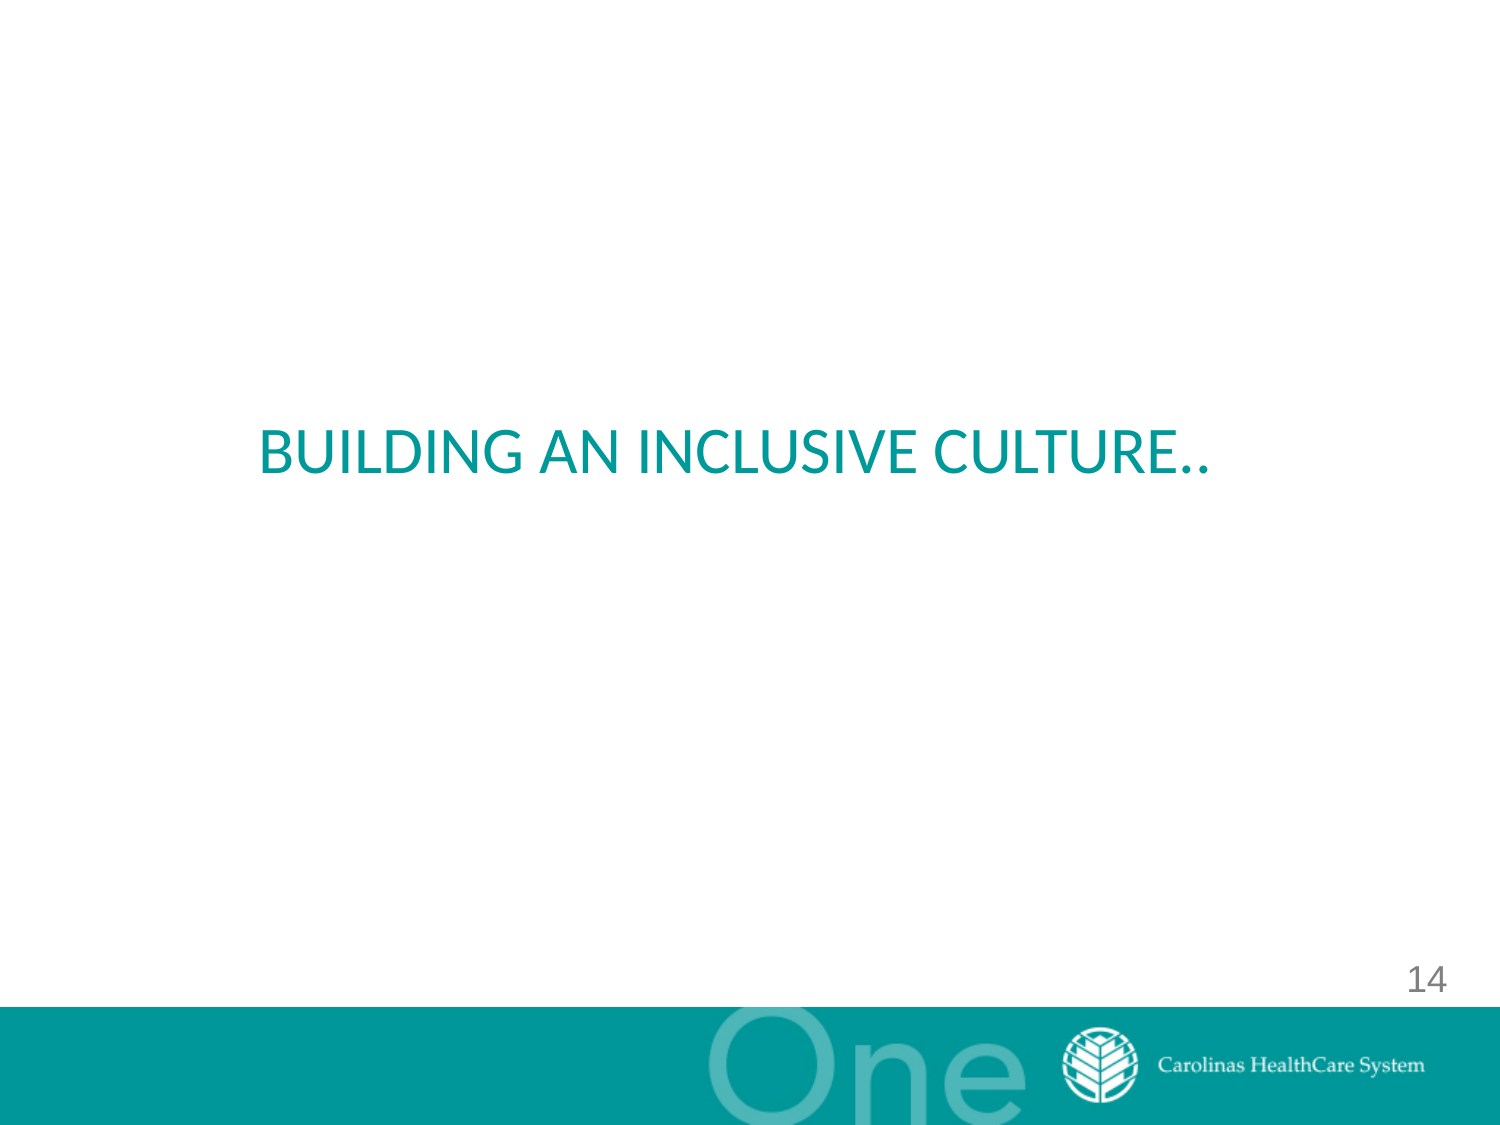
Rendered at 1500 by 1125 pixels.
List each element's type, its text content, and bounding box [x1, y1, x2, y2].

slide_number 14 [1287, 947, 1463, 983]
picture [0, 1007, 1500, 1125]
title Building an INCLUSIVE CULTURE..…. Inclusive Culture…. [111, 372, 1432, 596]
